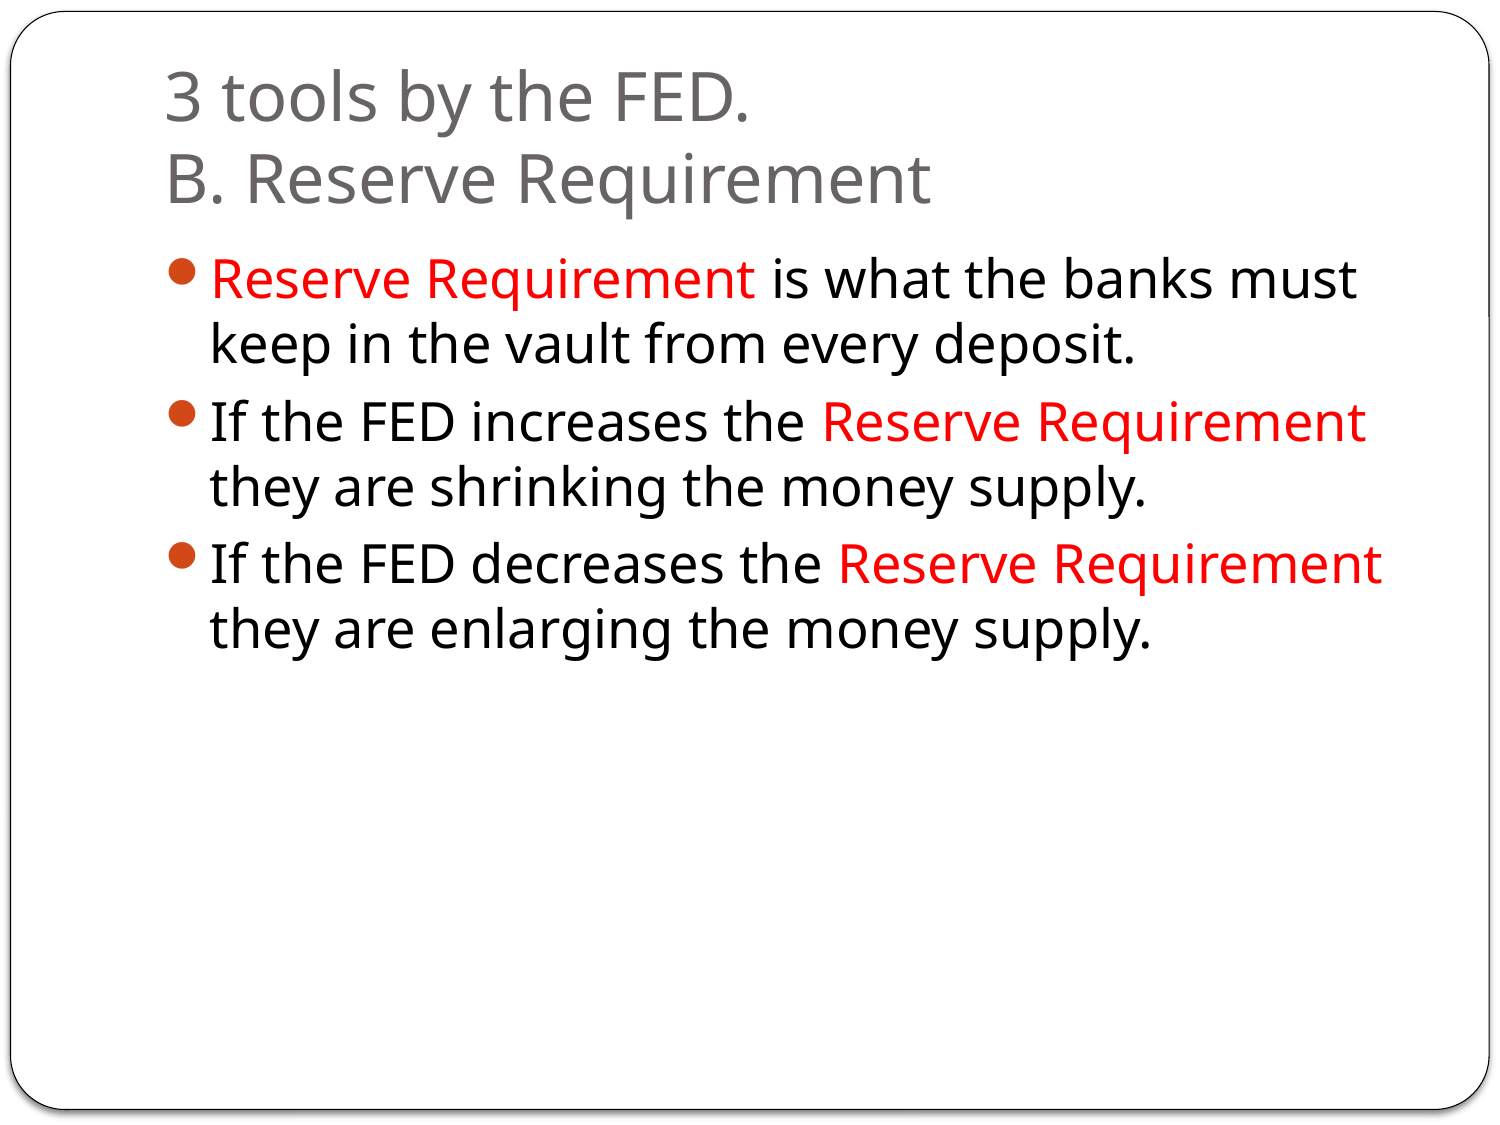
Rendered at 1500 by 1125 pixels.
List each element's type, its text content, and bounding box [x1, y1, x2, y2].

title 3 tools by the FED. B. Reserve Requirement [150, 45, 1425, 233]
list Reserve Requirement is what the banks must keep in the vault from every deposit. If the FED increases the Reserve Requirement they are shrinking the money supply. If the FED decreases the Reserve Requirement they are enlarging the money supply. [150, 237, 1425, 988]
